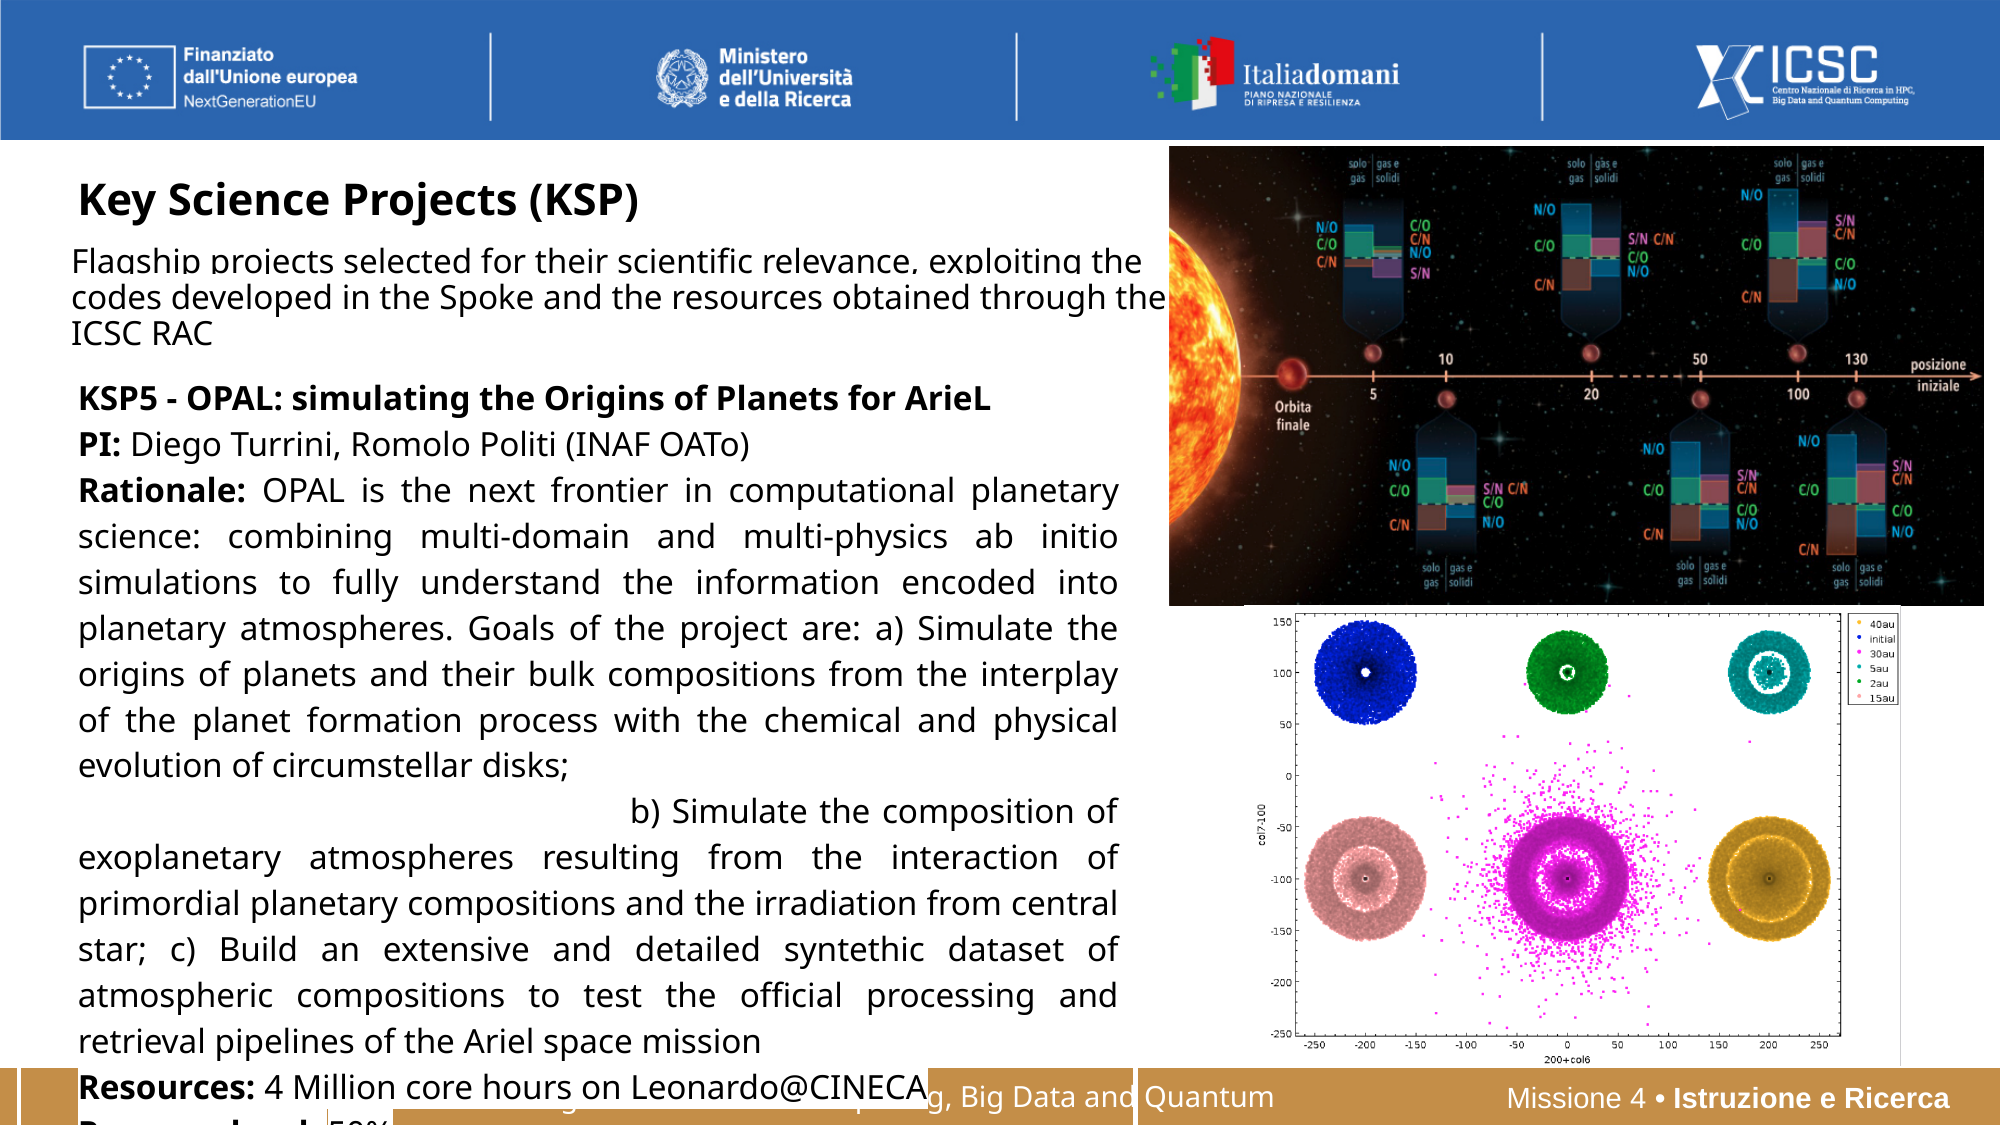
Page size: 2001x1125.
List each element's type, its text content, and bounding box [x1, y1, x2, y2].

text_box KSP5 - OPAL: simulating the Origins of Planets for ArieL PI: Diego Turrini, Romolo Politi (INAF OATo) Rationale: OPAL is the next frontier in computational planetary science: combining multi-domain and multi-physics ab initio simulations to fully understand the information encoded into planetary atmospheres. Goals of the project are: a) Simulate the origins of planets and their bulk compositions from the interplay of the planet formation process with the chemical and physical evolution of circumstellar disks; b) Simulate the composition of exoplanetary atmospheres resulting from the interaction of primordial planetary compositions and the irradiation from central star; c) Build an extensive and detailed syntethic dataset of atmospheric compositions to test the official processing and retrieval pipelines of the Ariel space mission Resources: 4 Million core hours on Leonardo@CINECA Progress level: 50% [18, 364, 1136, 1067]
picture [0, 0, 2000, 140]
picture [1168, 146, 1984, 1066]
text_box Flagship projects selected for their scientific relevance, exploiting the codes developed in the Spoke and the resources obtained through the ICSC RAC [11, 237, 1163, 361]
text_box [0, 1067, 2000, 1125]
text_box Key Science Projects (KSP) [62, 169, 1163, 232]
